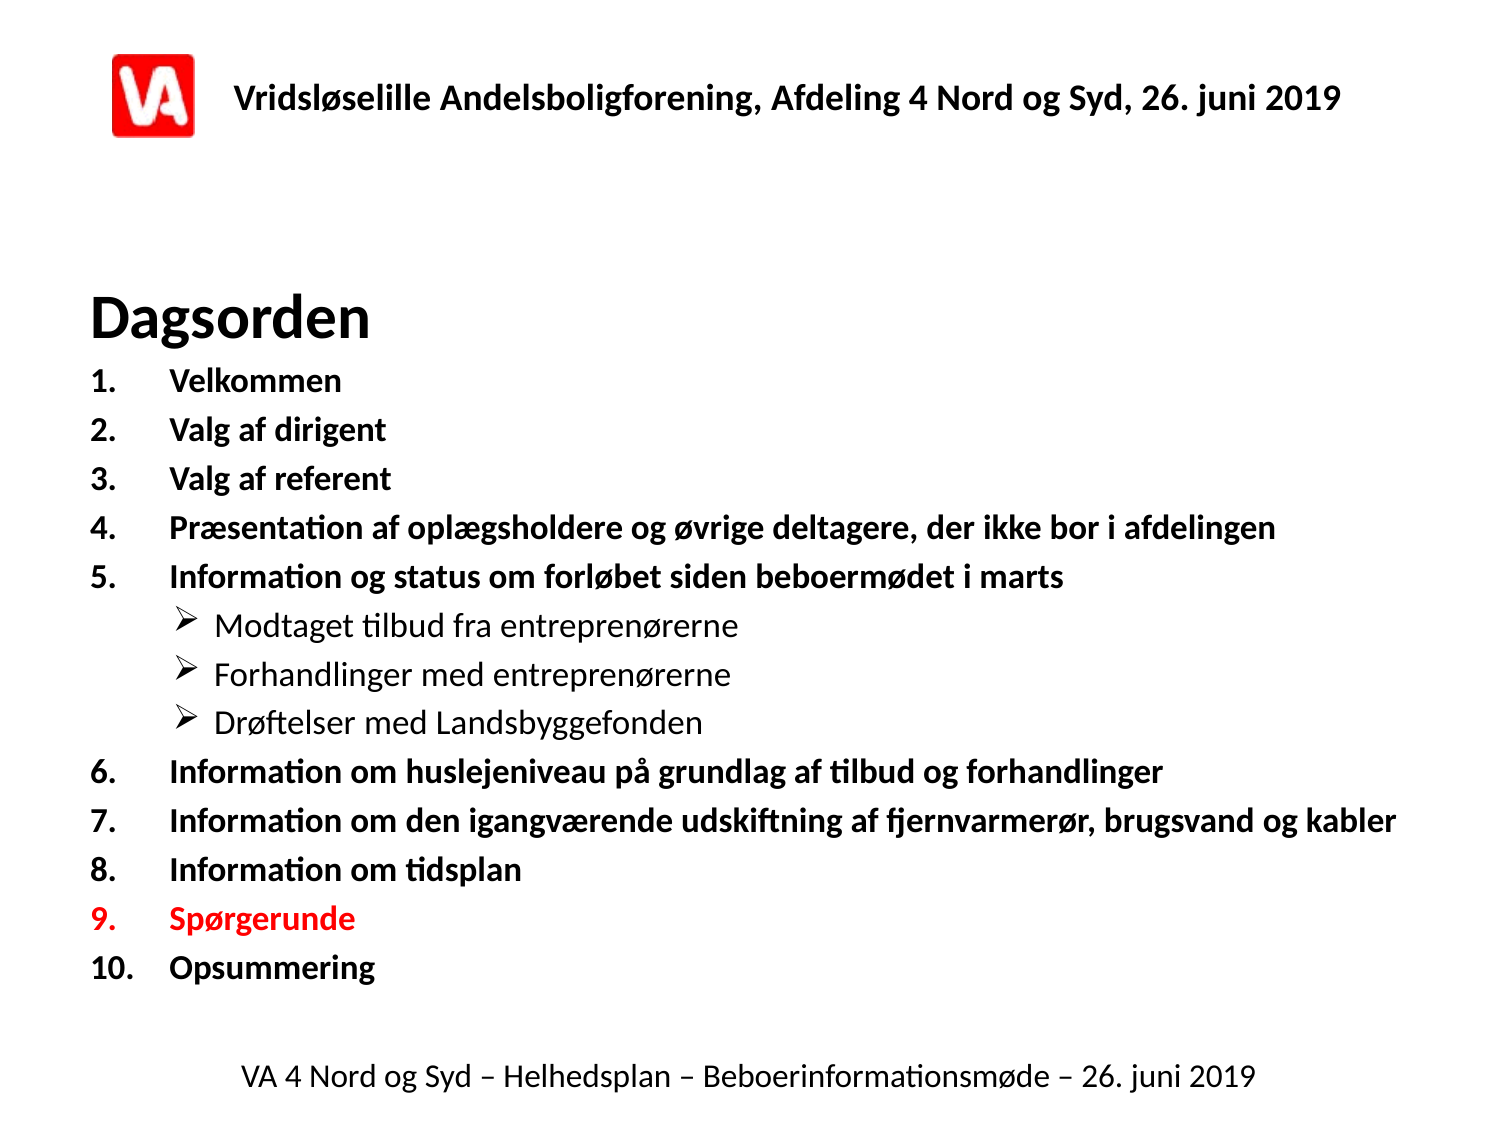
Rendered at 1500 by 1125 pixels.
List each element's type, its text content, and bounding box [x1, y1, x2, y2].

list Dagsorden Velkommen Valg af dirigent Valg af referent Præsentation af oplægsholdere og øvrige deltagere, der ikke bor i afdelingen Information og status om forløbet siden beboermødet i marts Modtaget tilbud fra entreprenørerne Forhandlinger med entreprenørerne Drøftelser med Landsbyggefonden Information om huslejeniveau på grundlag af tilbud og forhandlinger Information om den igangværende udskiftning af fjernvarmerør, brugsvand og kabler Information om tidsplan Spørgerunde Opsummering [75, 267, 1425, 1010]
text_box VA 4 Nord og Syd – Helhedsplan – Beboerinformationsmøde – 26. juni 2019 [226, 1046, 1273, 1102]
picture [111, 54, 195, 138]
text_box Vridsløselille Andelsboligforening, Afdeling 4 Nord og Syd, 26. juni 2019 [218, 42, 1425, 149]
